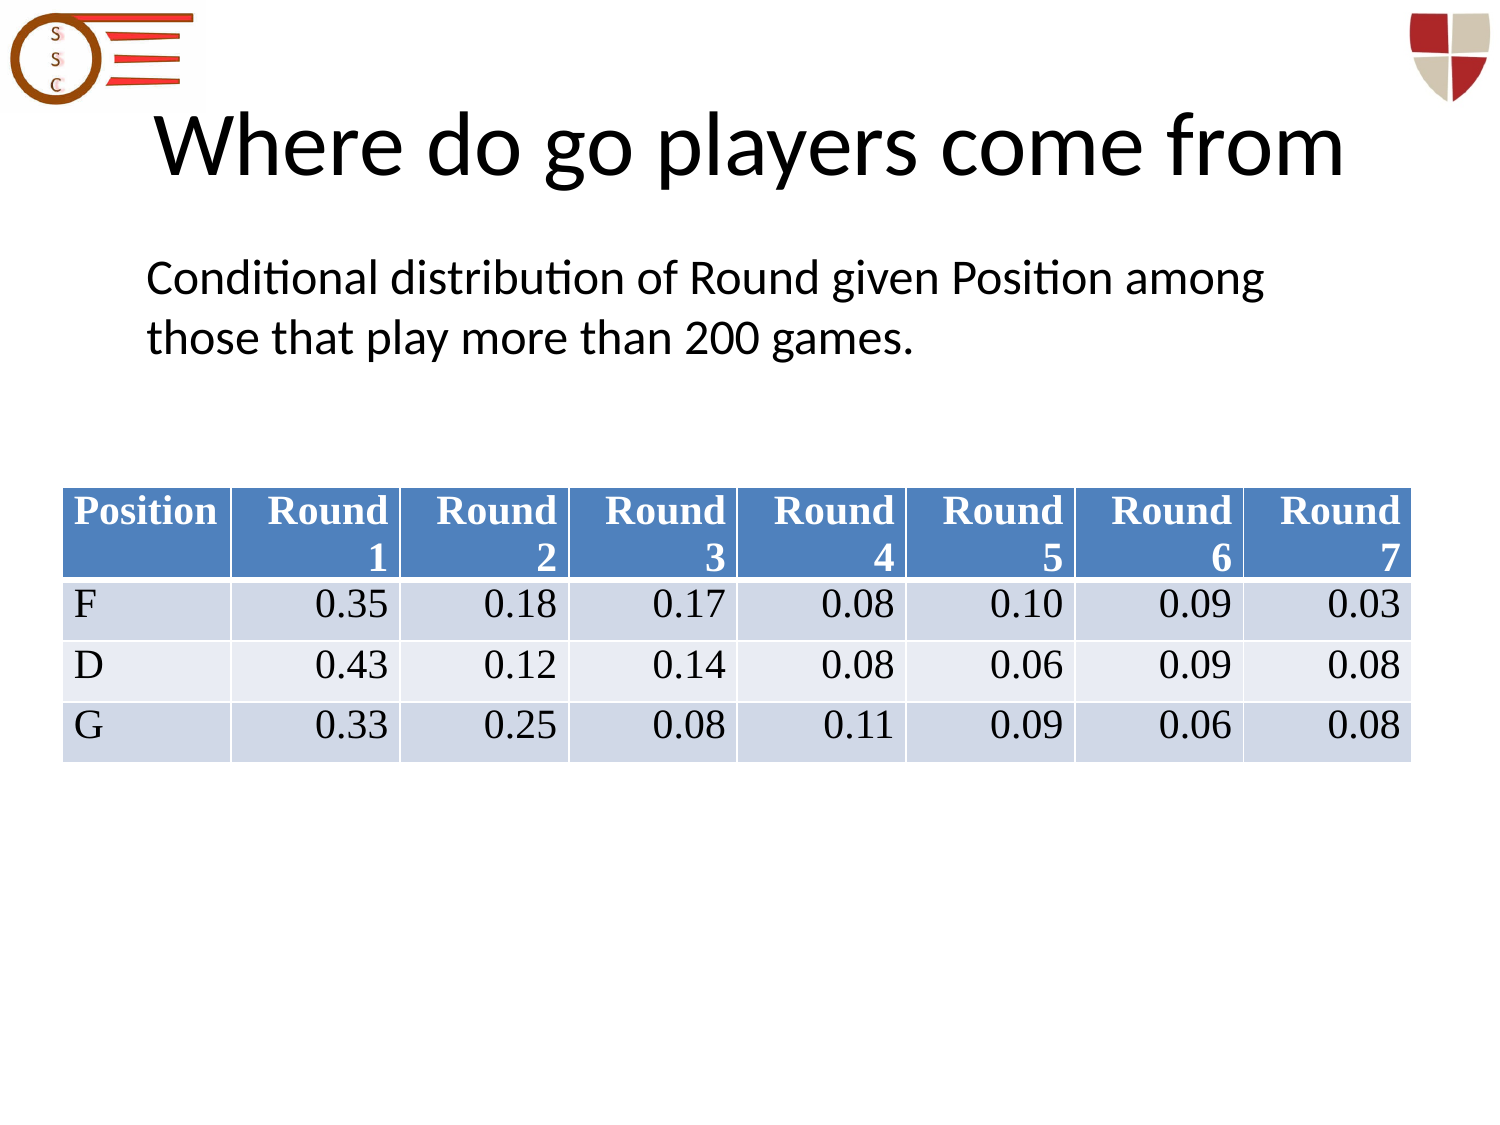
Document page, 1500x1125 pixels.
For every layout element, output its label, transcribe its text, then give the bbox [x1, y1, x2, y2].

table_cell 0.11 [738, 703, 905, 762]
table_cell 0.33 [232, 703, 399, 762]
picture [0, 0, 206, 113]
table_header Position [63, 488, 230, 577]
table_header Round 7 [1244, 488, 1411, 577]
table_cell 0.10 [907, 583, 1074, 640]
title Where do go players come from [75, 45, 1425, 233]
table_cell 0.14 [570, 642, 736, 701]
table_header Round 2 [401, 488, 568, 577]
table_cell 0.18 [401, 583, 568, 640]
table_header Round 4 [738, 488, 905, 577]
table_cell 0.43 [232, 642, 399, 701]
table_cell 0.35 [232, 583, 399, 640]
text_box Conditional distribution of Round given Position among those that play more than 200 games. [131, 237, 1291, 373]
table_cell 0.12 [401, 642, 568, 701]
table_cell F [63, 583, 230, 640]
table_cell 0.09 [1076, 642, 1243, 701]
table_header Round 6 [1076, 488, 1243, 577]
table_cell 0.08 [570, 703, 736, 762]
table_cell 0.09 [907, 703, 1074, 762]
table_cell 0.17 [570, 583, 736, 640]
table_cell G [63, 703, 230, 762]
table_cell 0.08 [738, 583, 905, 640]
table_cell 0.08 [1244, 703, 1411, 762]
table_header Round 1 [232, 488, 399, 577]
picture [1400, 0, 1500, 114]
table_cell D [63, 642, 230, 701]
table_header Round 5 [907, 488, 1074, 577]
table_header Round 3 [570, 488, 736, 577]
table_cell 0.09 [1076, 583, 1243, 640]
table_cell 0.06 [1076, 703, 1243, 762]
table_cell 0.08 [738, 642, 905, 701]
table_cell 0.08 [1244, 642, 1411, 701]
table_cell 0.25 [401, 703, 568, 762]
table_cell 0.06 [907, 642, 1074, 701]
table_cell 0.03 [1244, 583, 1411, 640]
